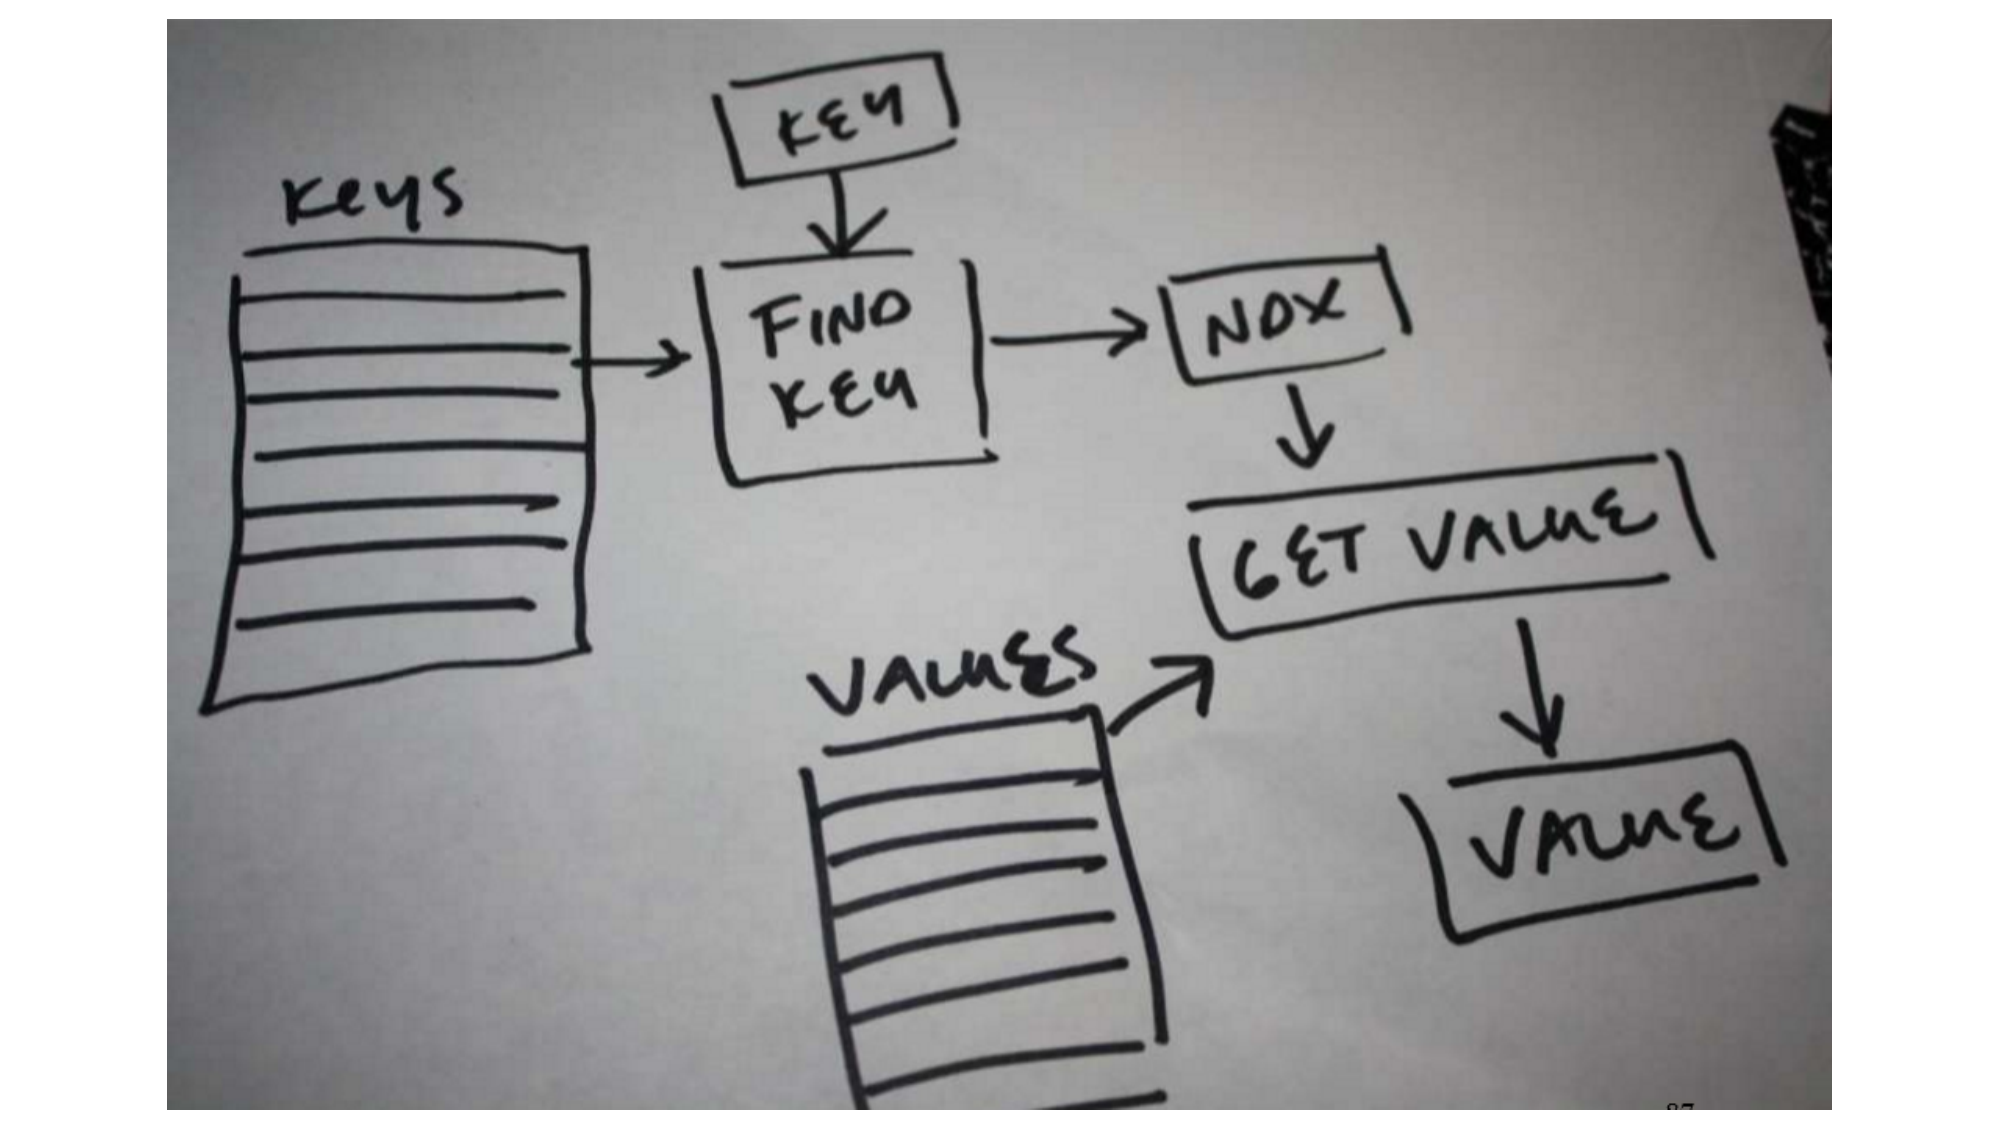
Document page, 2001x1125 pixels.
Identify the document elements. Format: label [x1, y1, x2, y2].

picture [167, 19, 1832, 1110]
